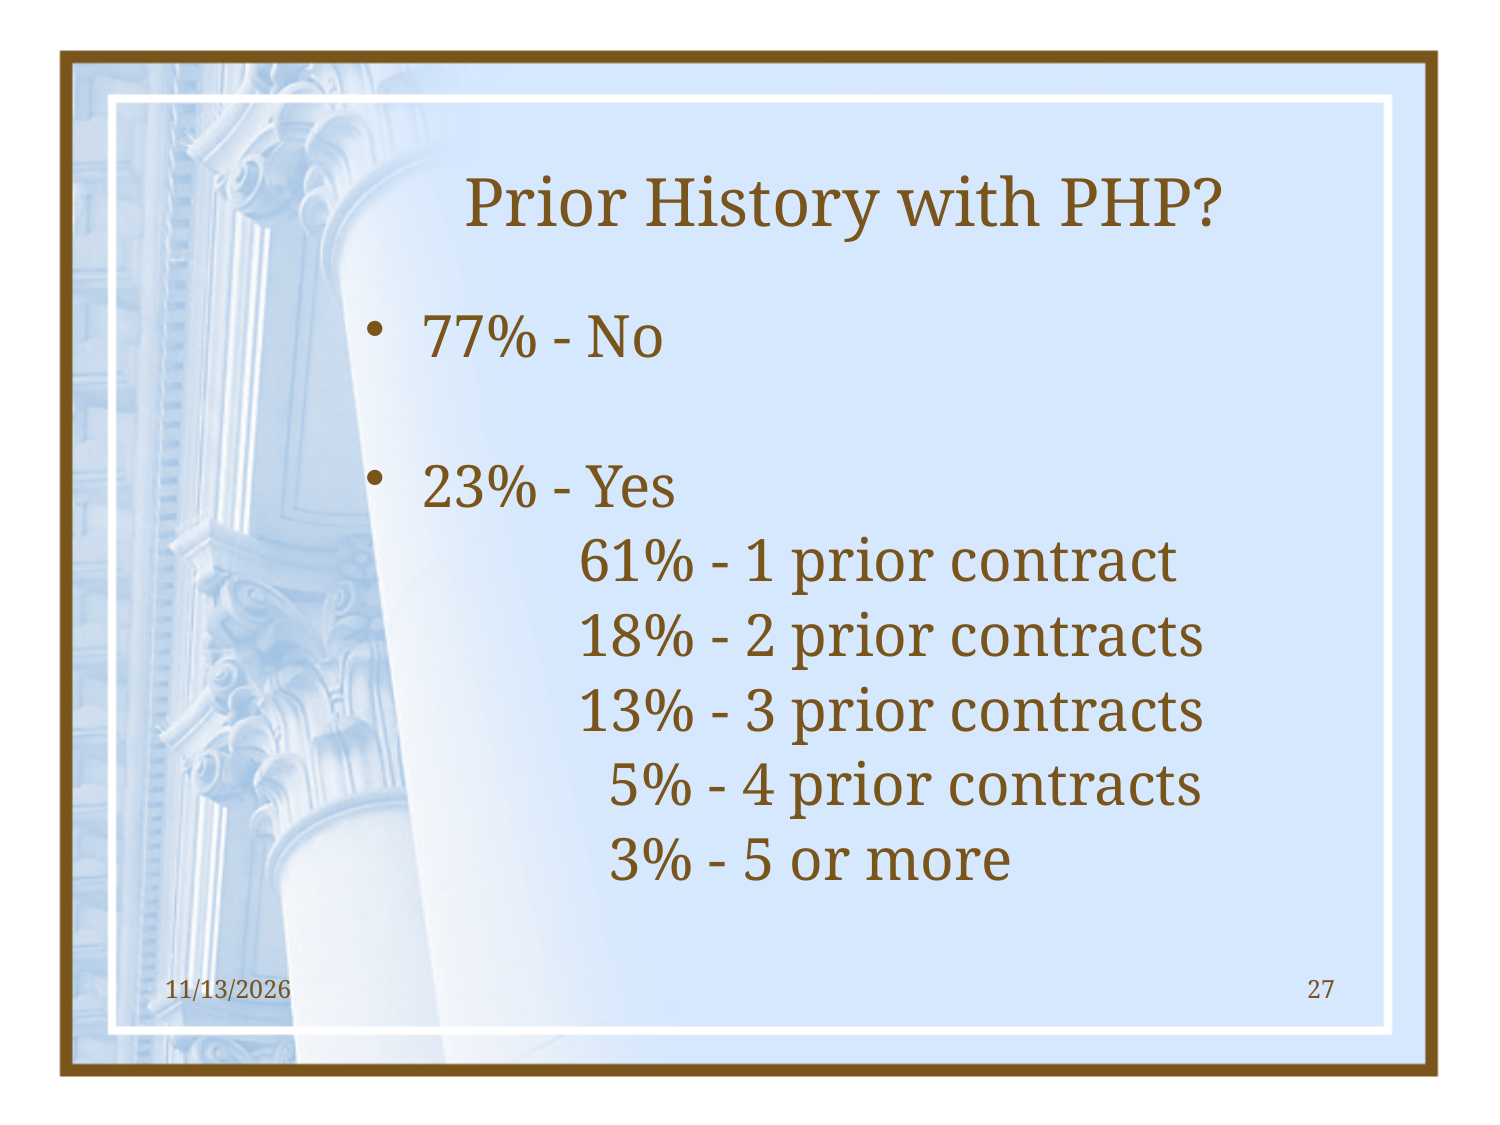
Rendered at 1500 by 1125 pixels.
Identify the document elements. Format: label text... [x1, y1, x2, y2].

title Prior History with PHP? [449, 124, 1350, 276]
slide_number 27 [1062, 965, 1351, 1029]
picture [0, 0, 1500, 1125]
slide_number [149, 965, 438, 1029]
list 77% - No 23% - Yes 61% - 1 prior contract 18% - 2 prior contracts 13% - 3 prior contracts 5% - 4 prior contracts 3% - 5 or more [349, 299, 1350, 938]
